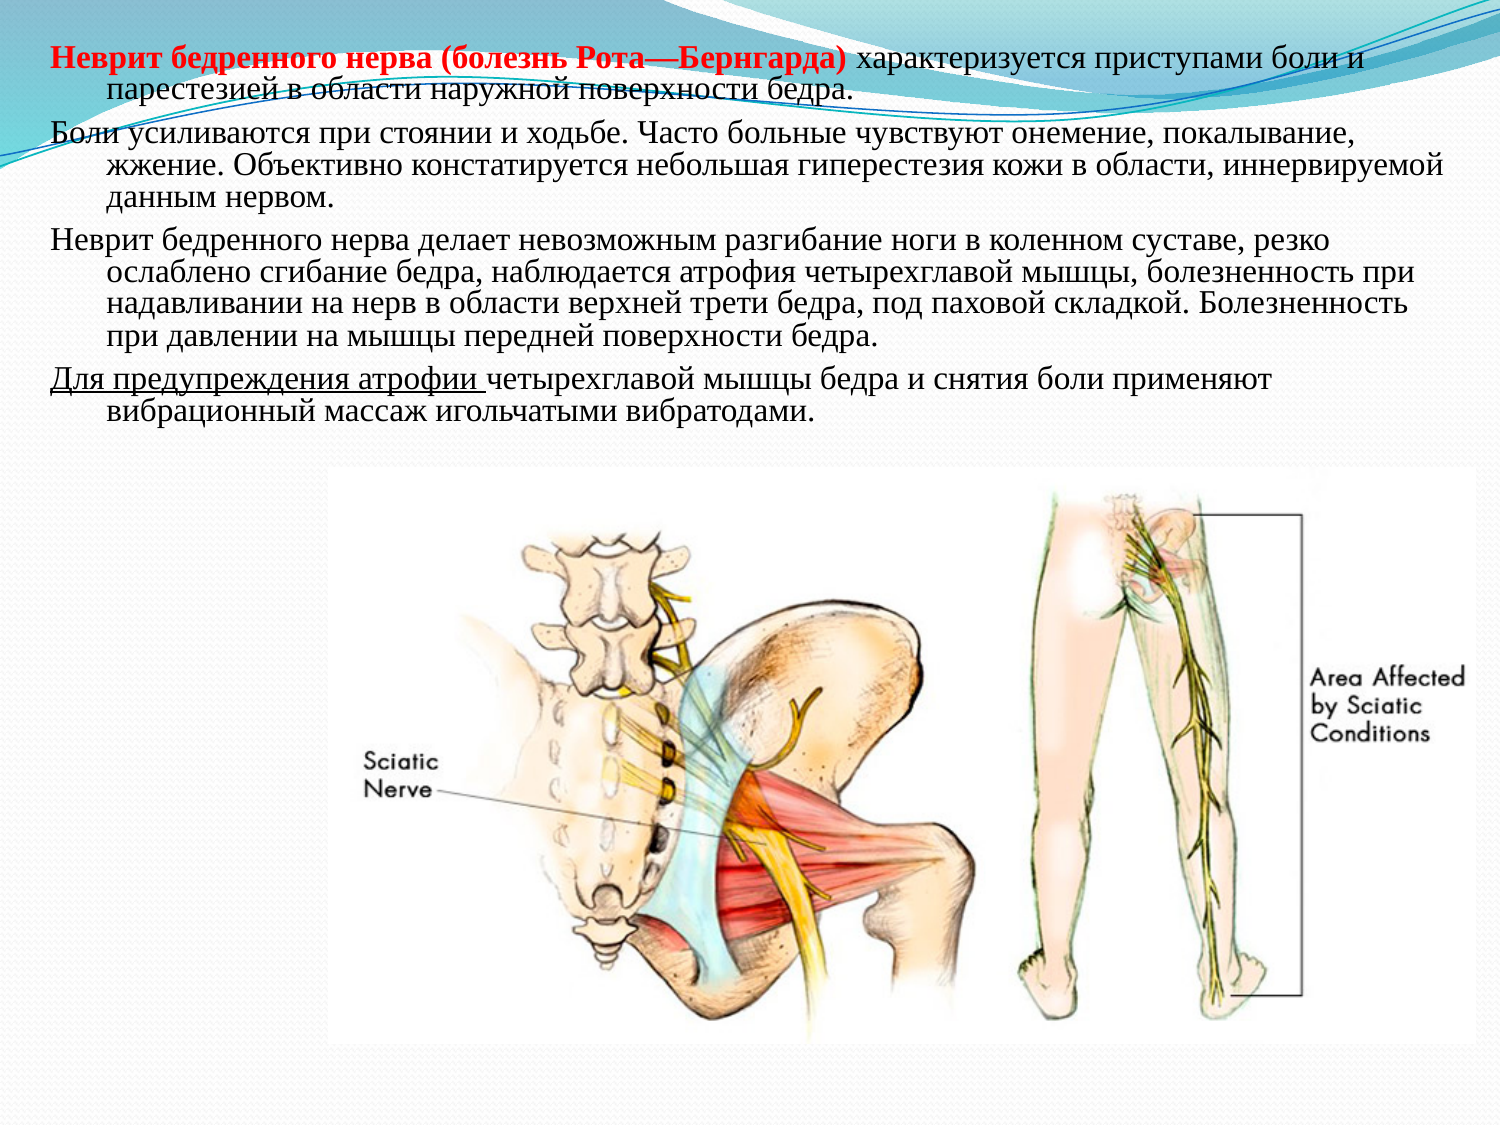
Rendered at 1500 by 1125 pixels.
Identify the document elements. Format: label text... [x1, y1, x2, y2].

list Неврит бедренного нерва (болезнь Рота—Бернгарда) характеризуется приступами боли и парестезией в области наружной поверхности бедра. Боли усиливаются при стоянии и ходьбе. Часто больные чувствуют онемение, покалывание, жжение. Объективно констатируется небольшая гиперестезия кожи в области, иннервируемой данным нервом. Неврит бедренного нерва делает невозможным разгибание ноги в коленном суставе, резко ослаблено сгибание бедра, наблюдается атрофия четырехглавой мышцы, болезненность при надавливании на нерв в области верхней трети бедра, под паховой складкой. Болезненность при давлении на мышцы передней поверхности бедра. Для предупреждения атрофии четырехглавой мышцы бедра и снятия боли применяют вибрационный массаж игольчатыми вибратодами. [35, 35, 1465, 1090]
picture [328, 467, 1476, 1045]
